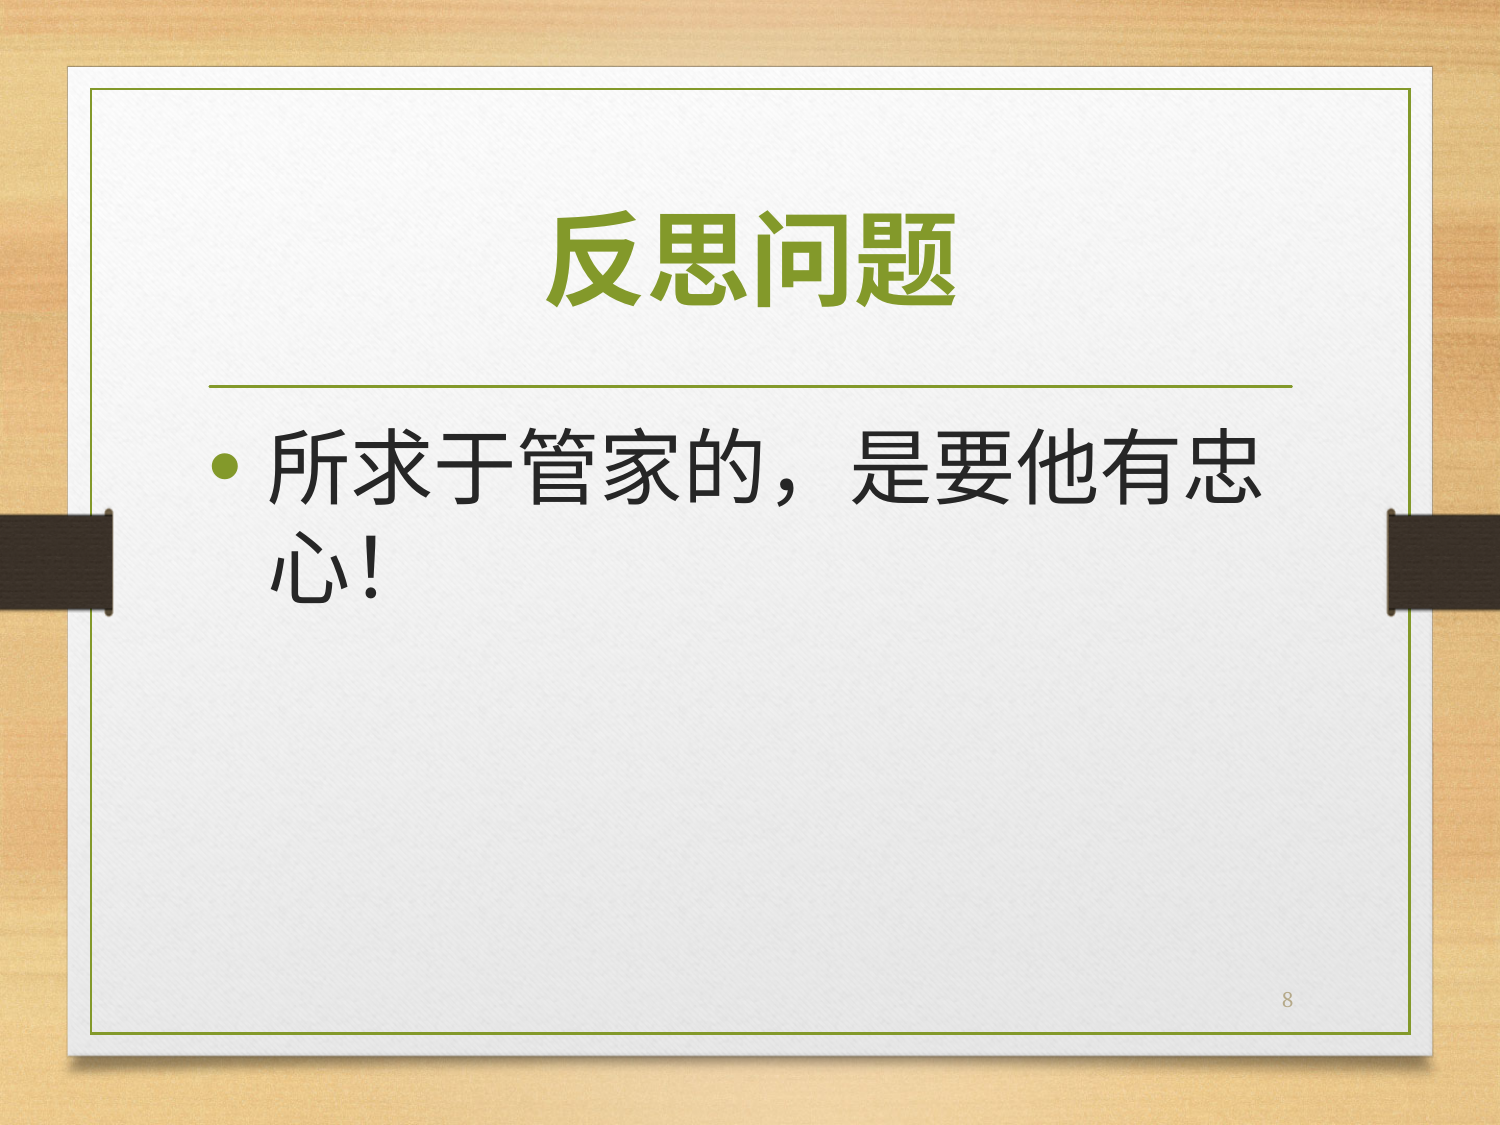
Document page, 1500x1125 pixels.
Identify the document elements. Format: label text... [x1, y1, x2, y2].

slide_number 8 [1243, 977, 1309, 1024]
list 所求于管家的，是要他有忠心！ [193, 408, 1309, 974]
picture [0, 0, 1500, 1125]
title 反思问题 [193, 150, 1309, 365]
